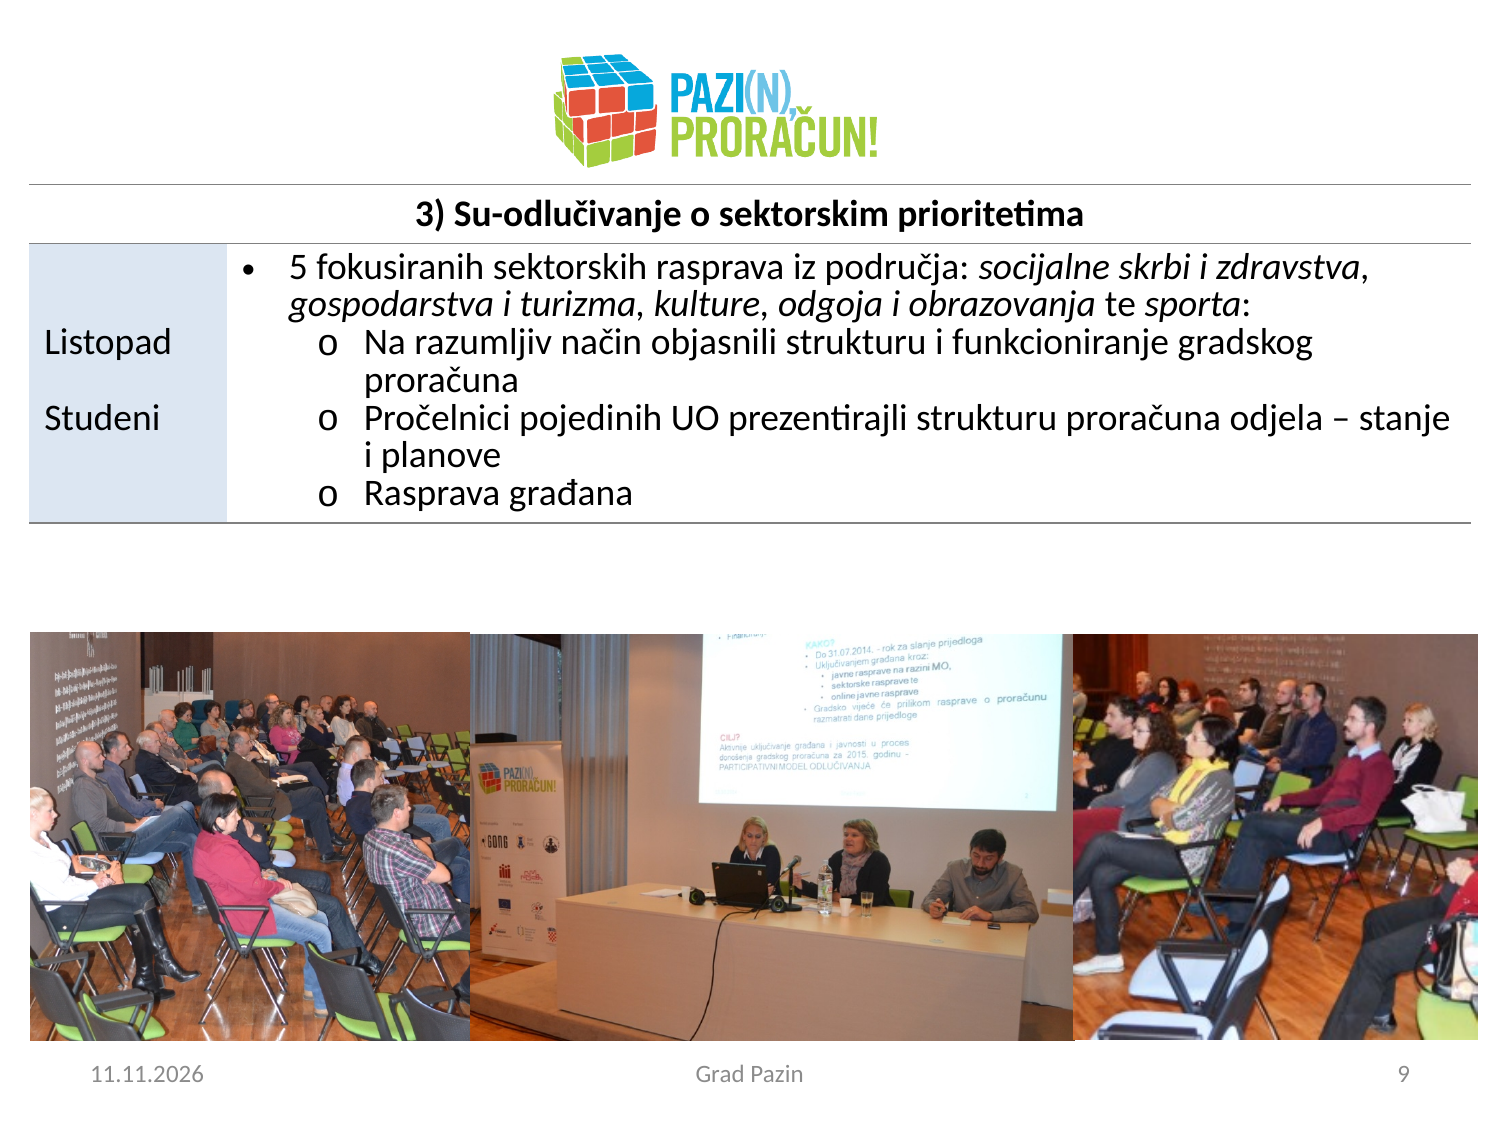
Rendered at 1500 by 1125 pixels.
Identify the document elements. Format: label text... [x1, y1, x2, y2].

table_header 3) Su-odlučivanje o sektorskim prioritetima [29, 185, 1471, 243]
picture [537, 44, 888, 171]
picture [30, 632, 1478, 1042]
table_cell 5 fokusiranih sektorskih rasprava iz područja: socijalne skrbi i zdravstva, gospodarstva i turizma, kulture, odgoja i obrazovanja te sporta: Na razumljiv način objasnili strukturu i funkcioniranje gradskog proračuna Pročelnici pojedinih UO prezentirajli strukturu proračuna odjela – stanje i planove Rasprava građana [227, 244, 1471, 522]
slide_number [75, 1050, 425, 1103]
slide_number 9 [1074, 1048, 1425, 1103]
footer Grad Pazin [512, 1049, 988, 1103]
table_cell Listopad Studeni [29, 244, 227, 522]
